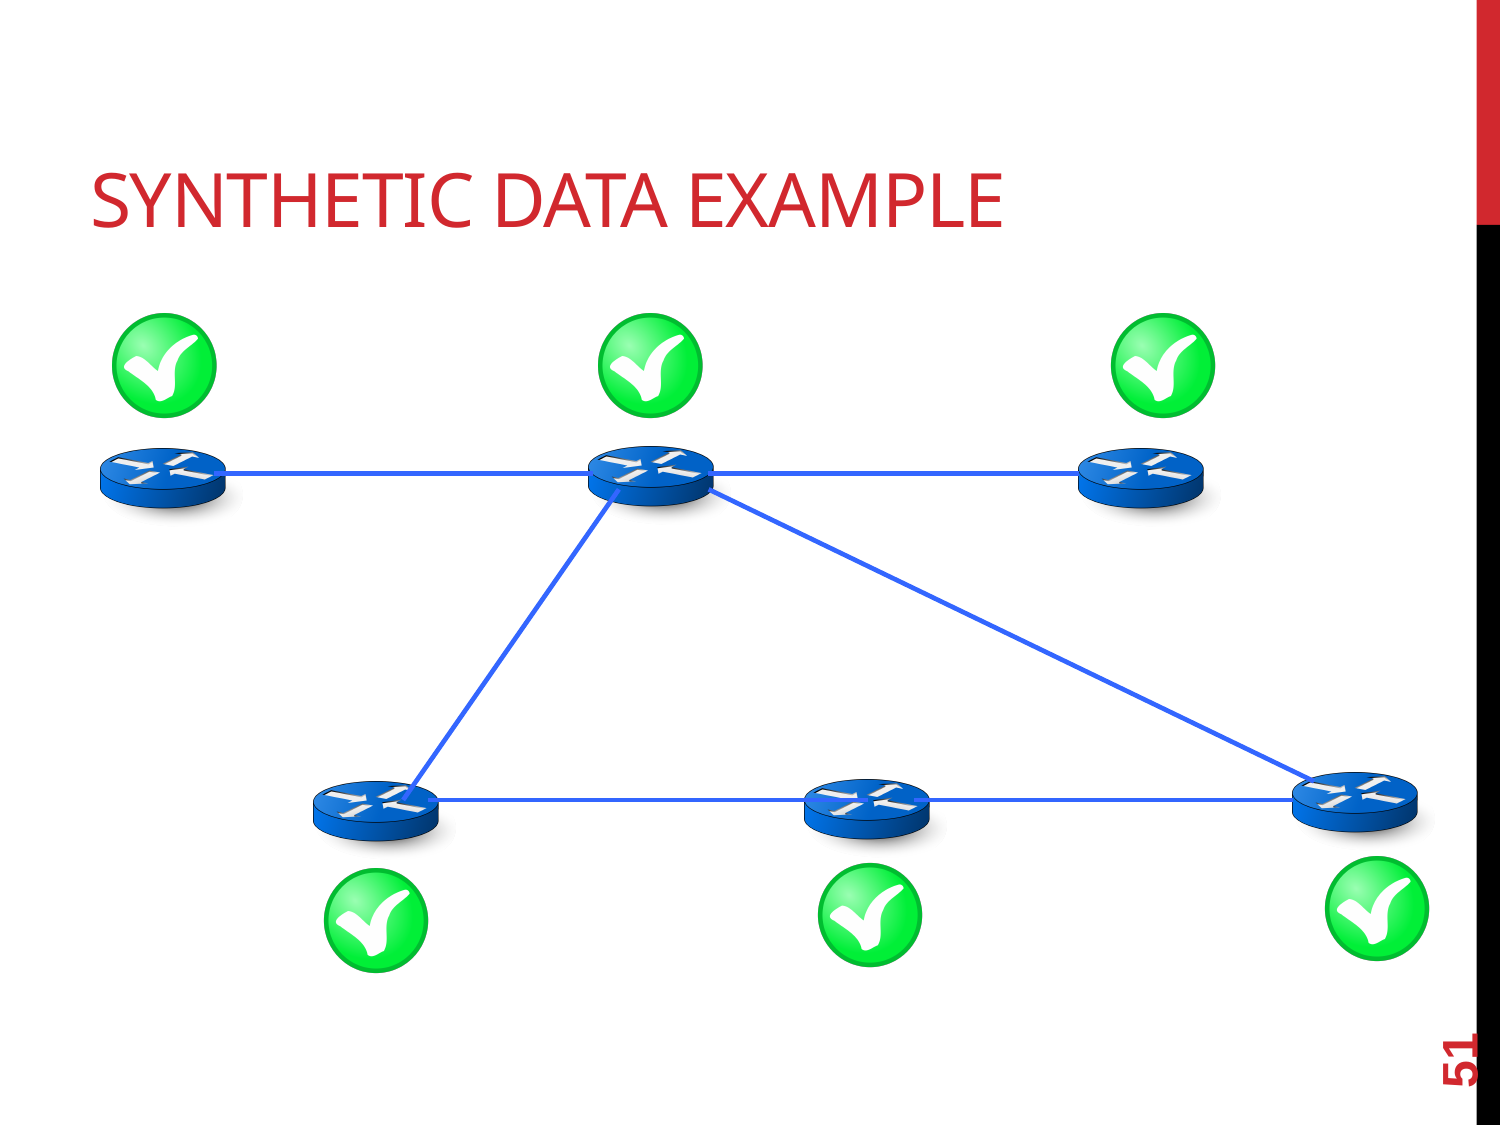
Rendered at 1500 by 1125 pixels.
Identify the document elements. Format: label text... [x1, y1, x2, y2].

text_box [99, 445, 1436, 861]
picture [811, 861, 929, 974]
slide_number 51 [1427, 887, 1488, 1104]
picture [318, 862, 435, 979]
picture [1318, 861, 1436, 967]
picture [592, 307, 709, 425]
picture [1104, 307, 1222, 425]
title Synthetic Data Example [75, 25, 1025, 250]
picture [106, 307, 224, 425]
